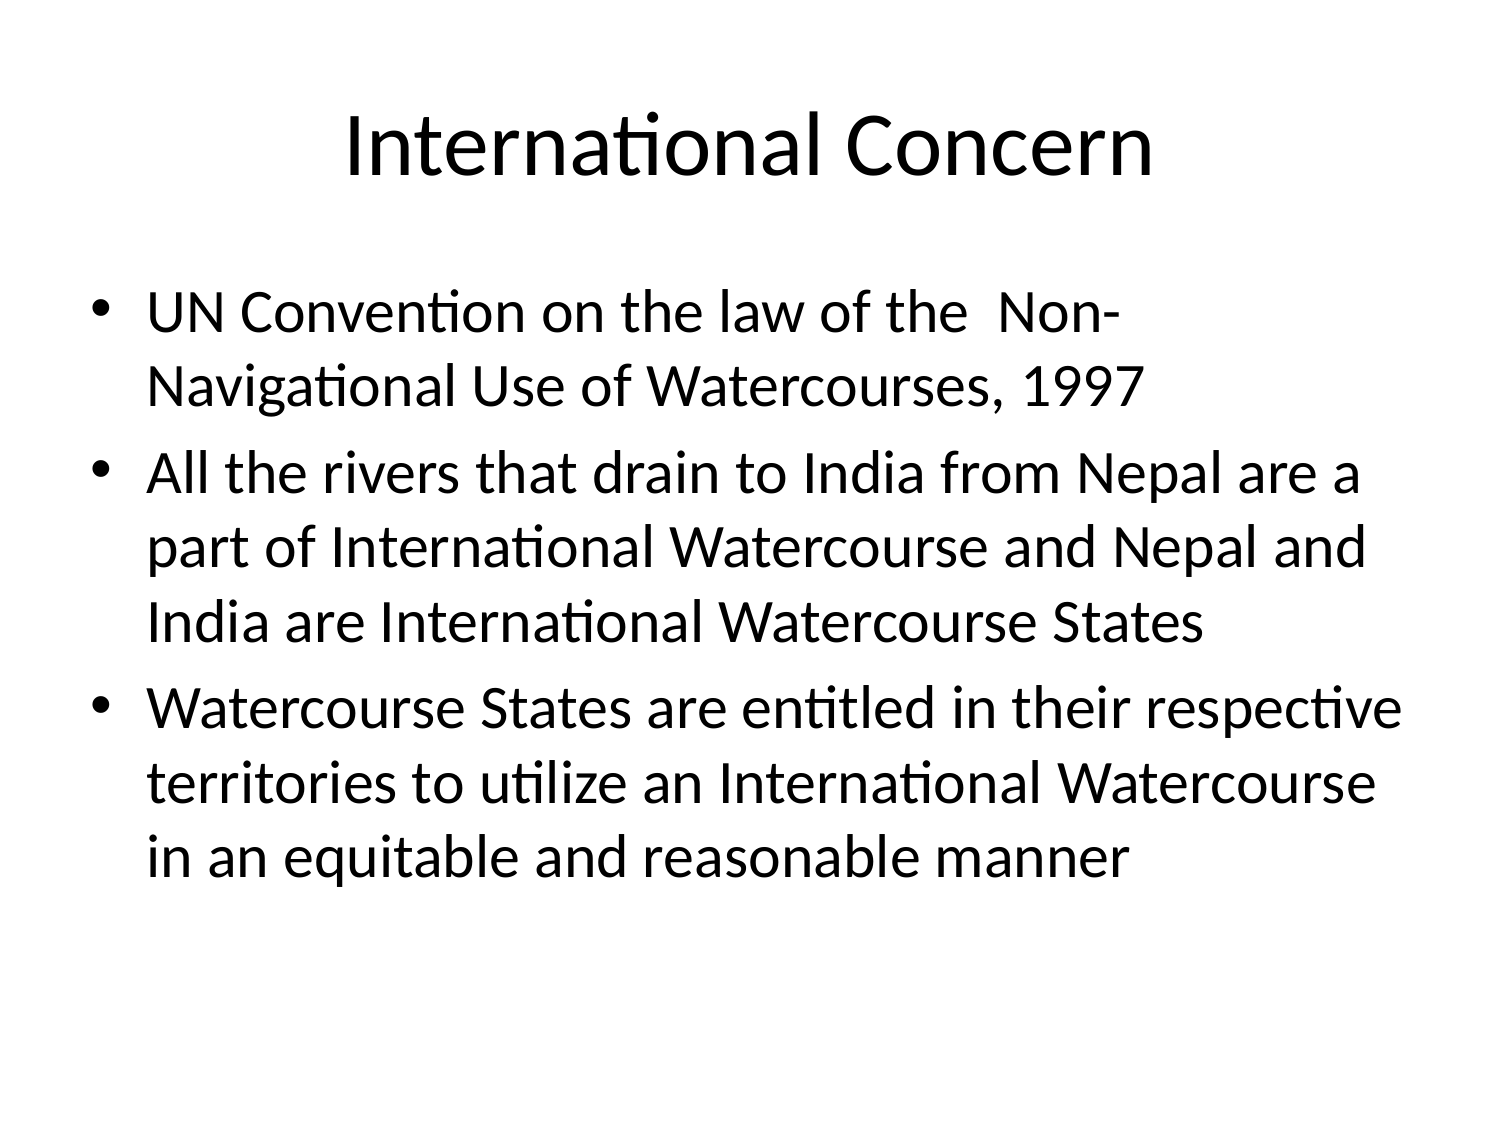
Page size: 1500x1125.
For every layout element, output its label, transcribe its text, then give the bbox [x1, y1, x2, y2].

title International Concern [75, 45, 1425, 233]
list UN Convention on the law of the Non-Navigational Use of Watercourses, 1997 All the rivers that drain to India from Nepal are a part of International Watercourse and Nepal and India are International Watercourse States Watercourse States are entitled in their respective territories to utilize an International Watercourse in an equitable and reasonable manner [75, 262, 1425, 1005]
